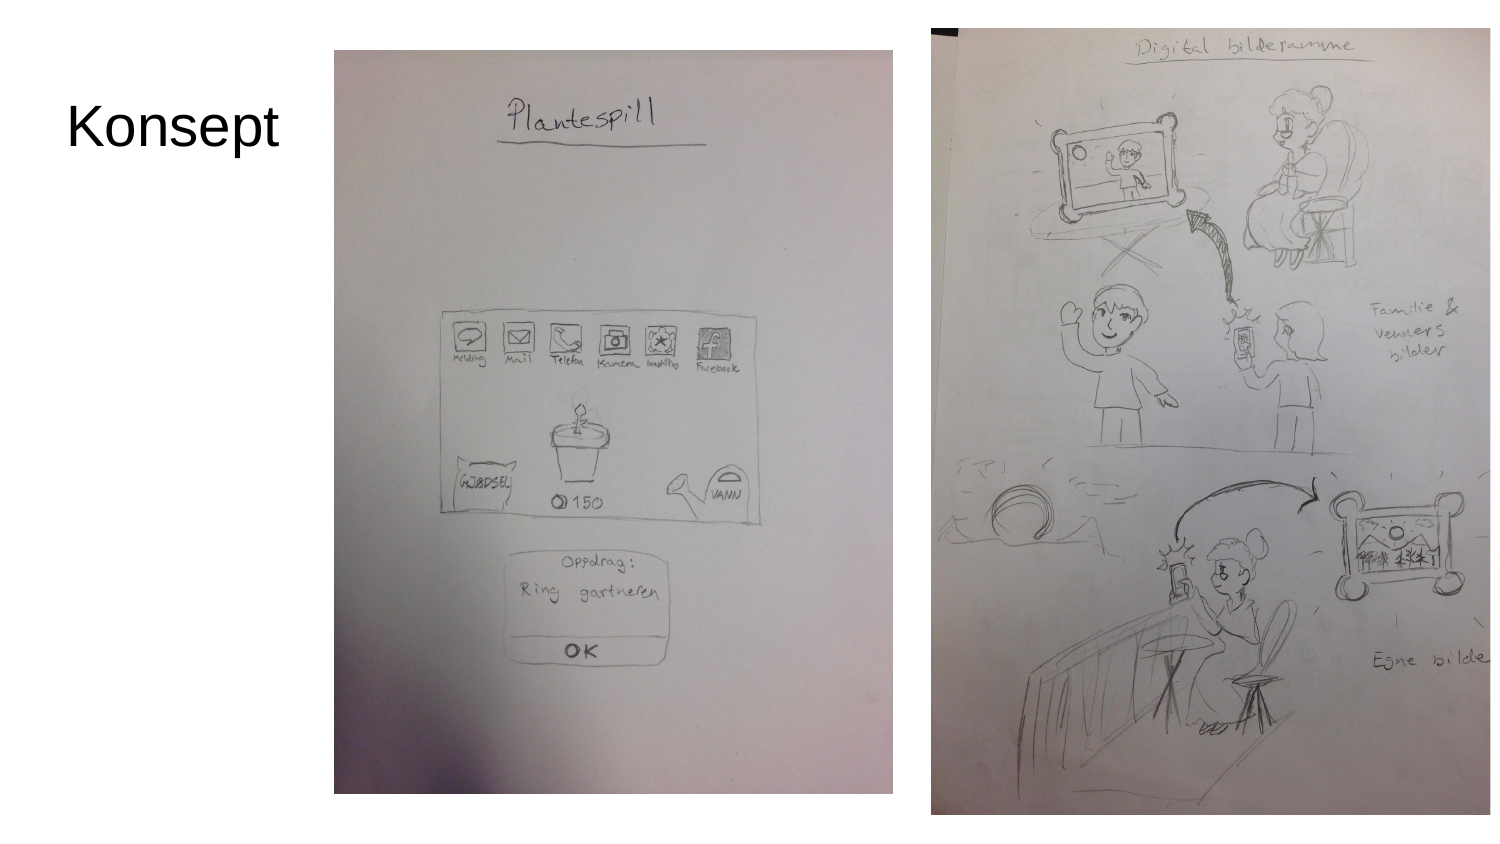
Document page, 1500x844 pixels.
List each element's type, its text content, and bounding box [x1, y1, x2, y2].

title Konsept [51, 72, 328, 167]
picture [334, 49, 893, 794]
picture [900, 28, 1491, 815]
